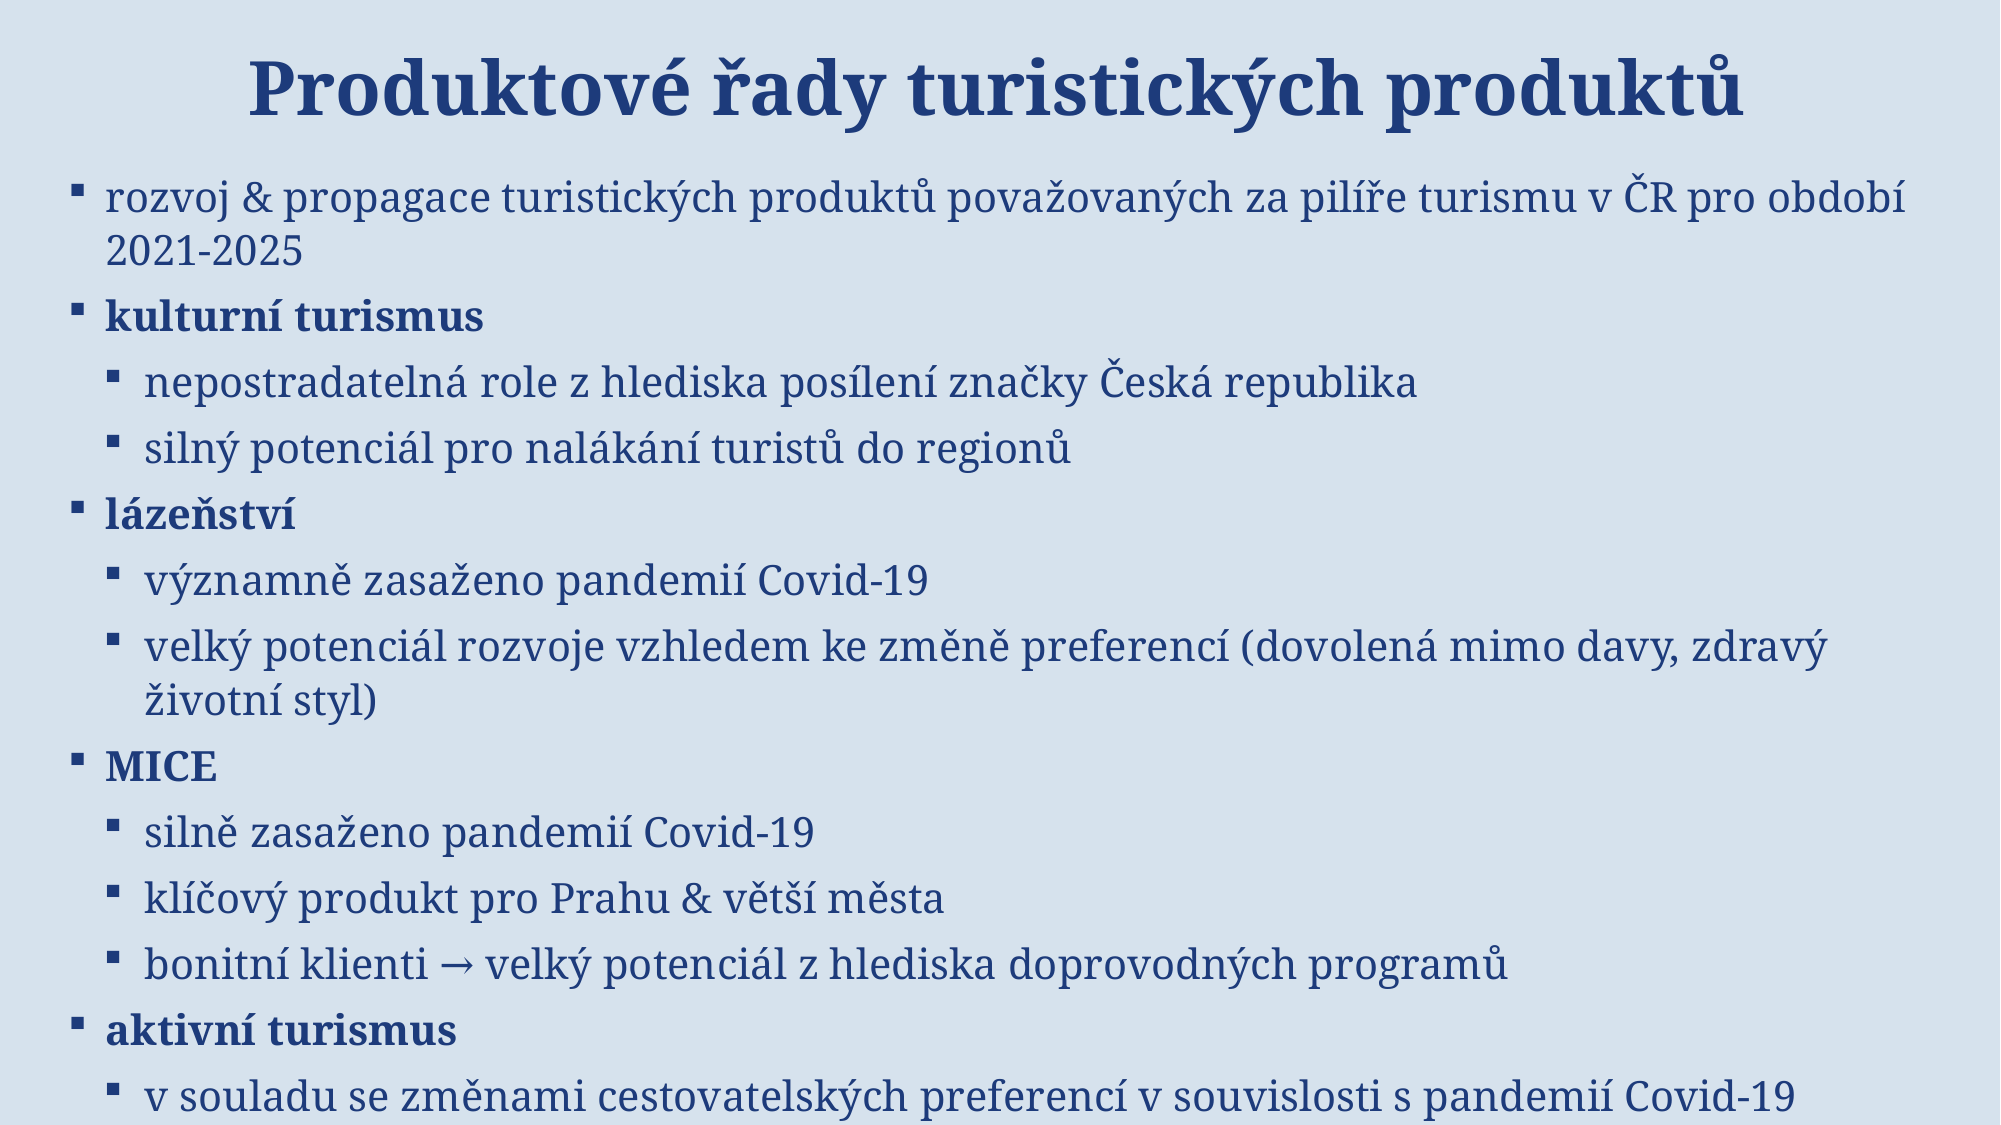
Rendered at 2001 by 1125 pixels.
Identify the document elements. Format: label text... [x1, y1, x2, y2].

title Produktové řady turistických produktů [53, 11, 1943, 172]
list rozvoj & propagace turistických produktů považovaných za pilíře turismu v ČR pro období 2021-2025 kulturní turismus nepostradatelná role z hlediska posílení značky Česká republika silný potenciál pro nalákání turistů do regionů lázeňství významně zasaženo pandemií Covid-19 velký potenciál rozvoje vzhledem ke změně preferencí (dovolená mimo davy, zdravý životní styl) MICE silně zasaženo pandemií Covid-19 klíčový produkt pro Prahu & větší města bonitní klienti → velký potenciál z hlediska doprovodných programů aktivní turismus v souladu se změnami cestovatelských preferencí v souvislosti s pandemií Covid-19 pozitivní z hlediska regionálního rozprostření turistů, podpora venkovské turistiky [53, 172, 1943, 1111]
